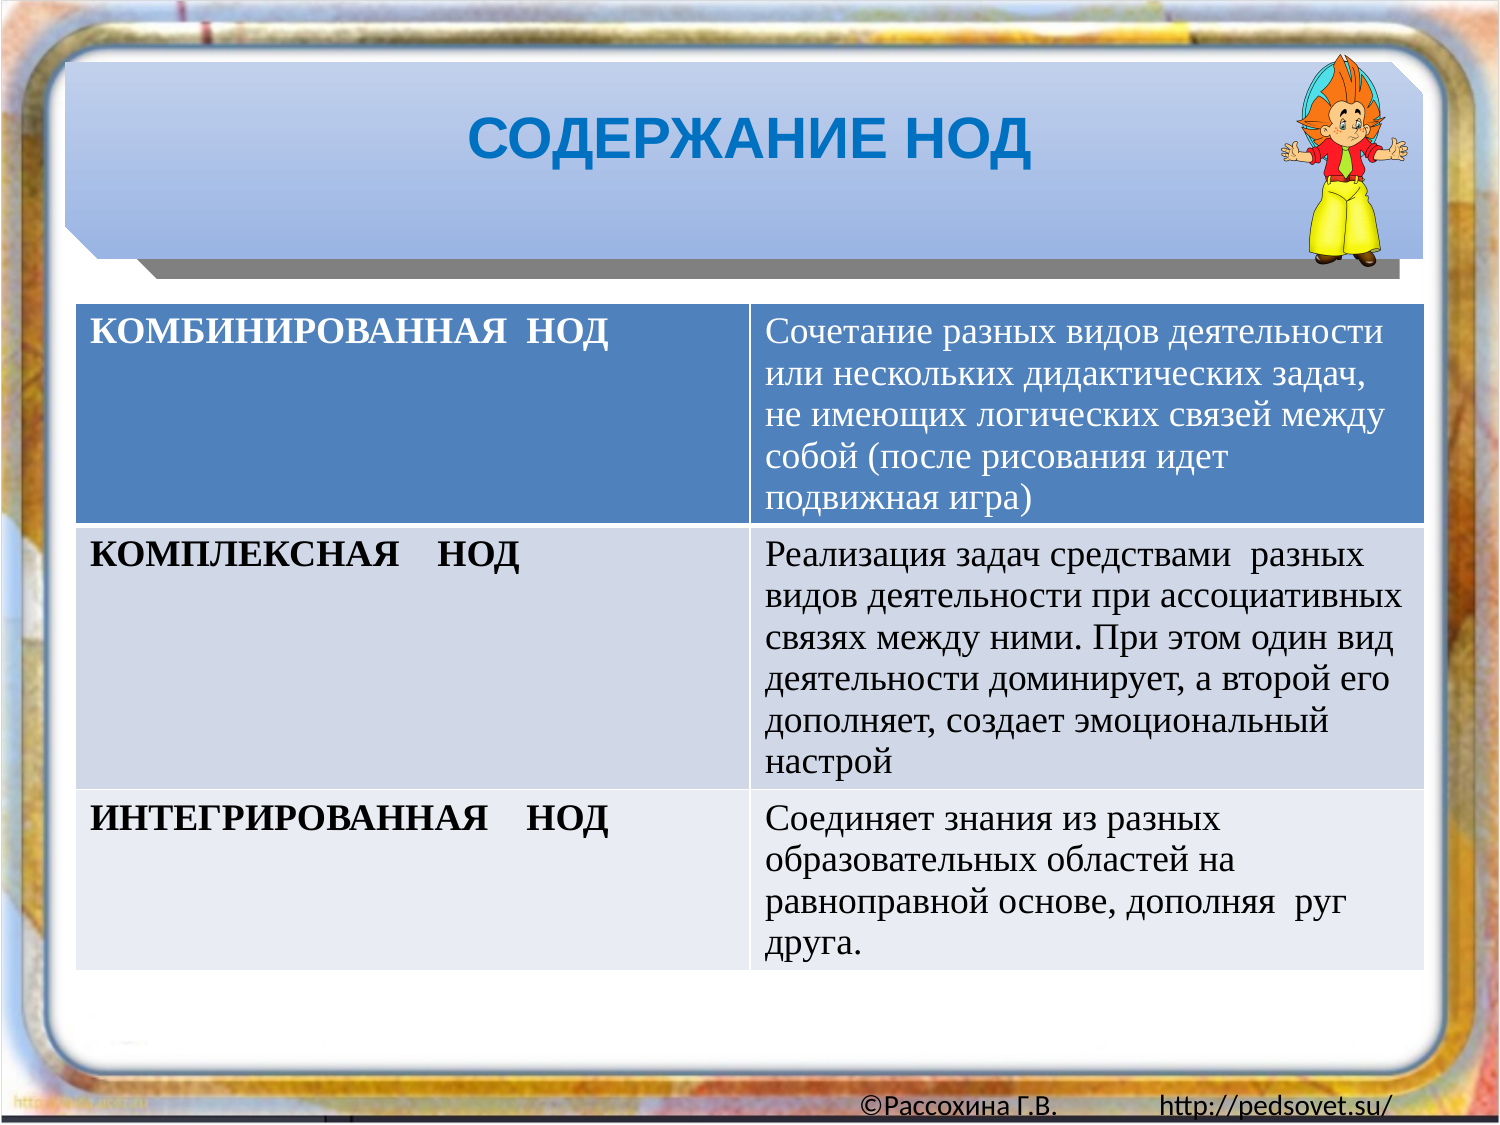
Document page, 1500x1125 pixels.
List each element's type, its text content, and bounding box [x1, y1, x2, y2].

table_cell Соединяет знания из разных образовательных областей на равноправной основе, дополняя руг друга. [751, 790, 1424, 970]
title СОДЕРЖАНИЕ НОД [75, 45, 1425, 233]
table_header Сочетание разных видов деятельности или нескольких дидактических задач, не имеющих логических связей между собой (после рисования идет подвижная игра) [751, 304, 1424, 523]
table_cell КОМПЛЕКСНАЯ НОД [76, 528, 749, 789]
picture [0, 0, 1500, 1125]
table_cell ИНТЕГРИРОВАННАЯ НОД [76, 790, 749, 970]
table_header КОМБИНИРОВАННАЯ НОД [76, 304, 749, 523]
table_cell Реализация задач средствами разных видов деятельности при ассоциативных связях между ними. При этом один вид деятельности доминирует, а второй его дополняет, создает эмоциональный настрой [751, 528, 1424, 789]
